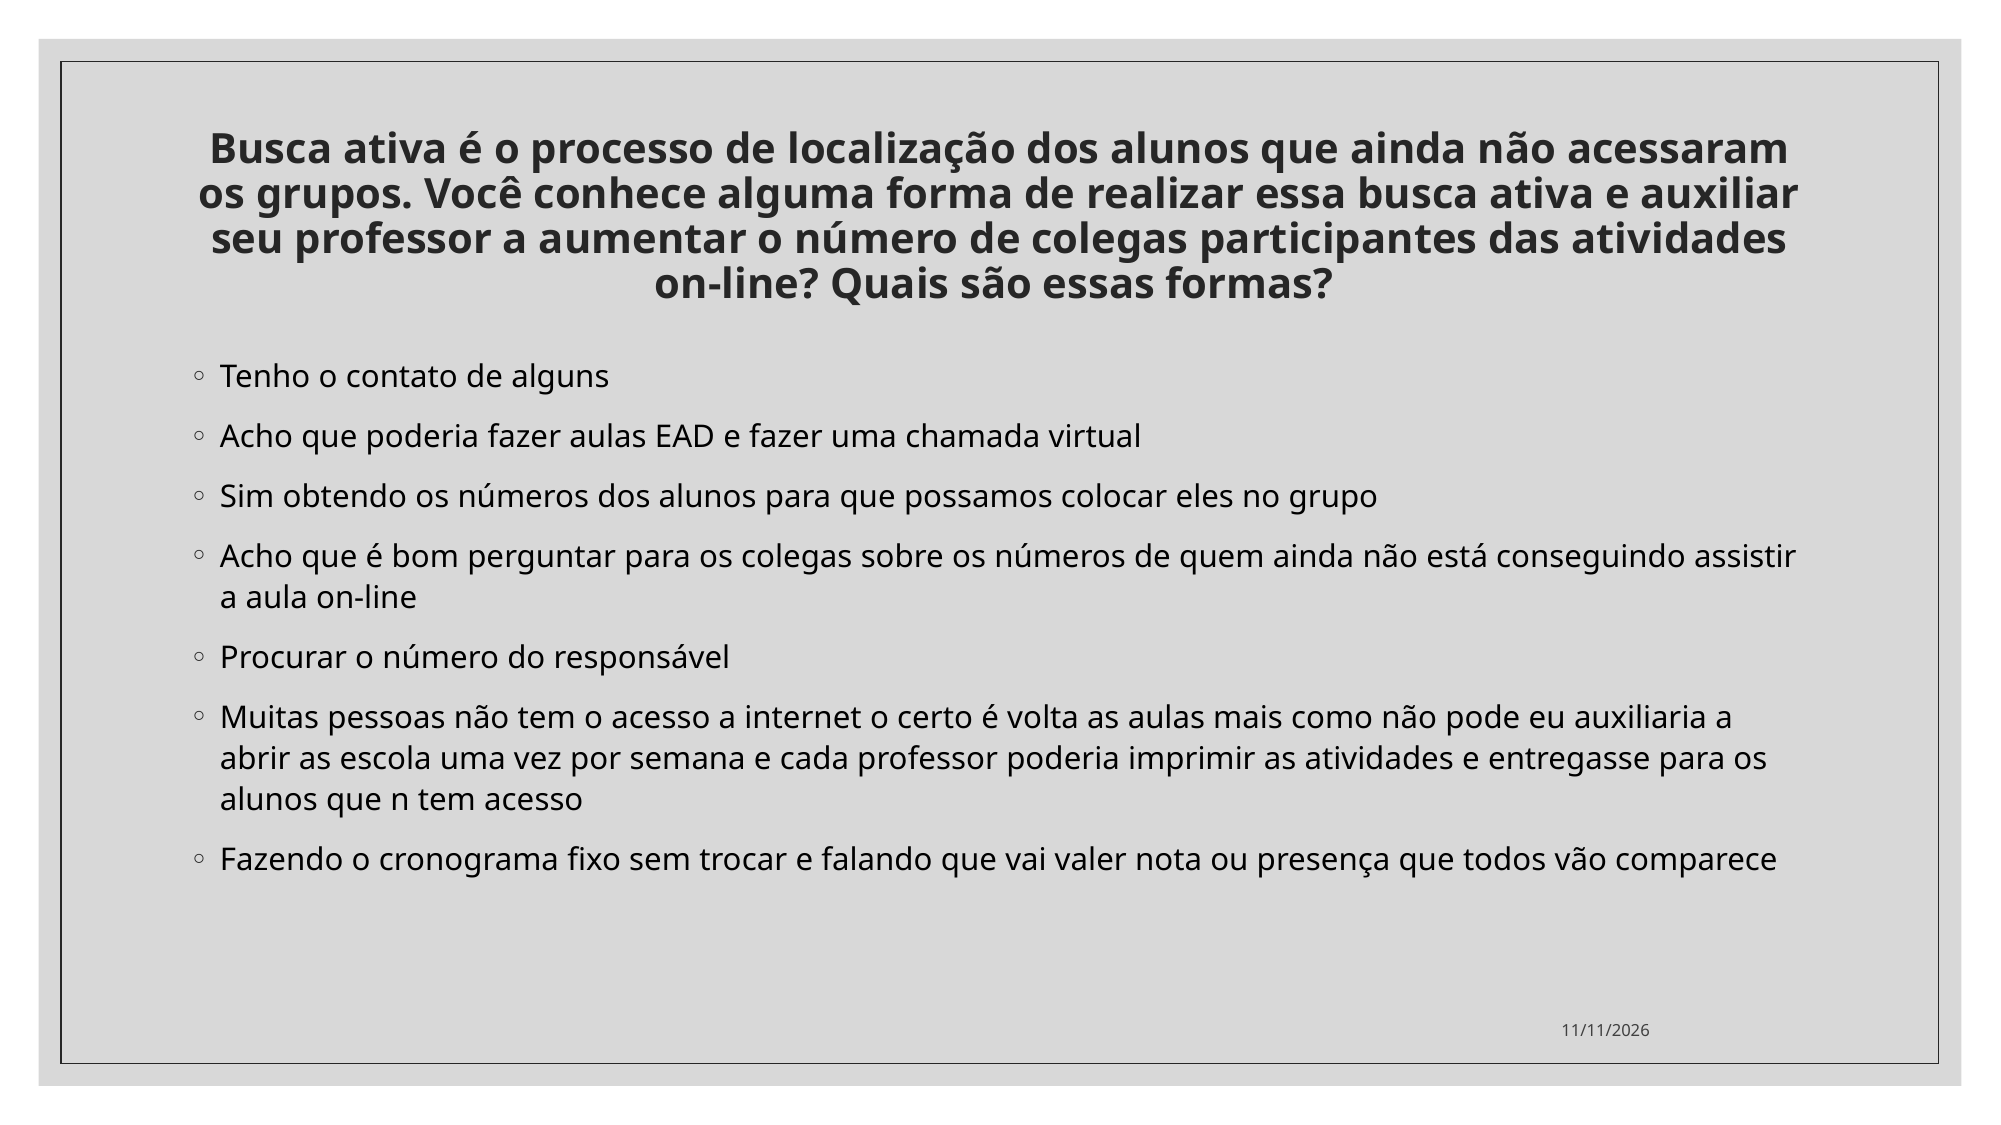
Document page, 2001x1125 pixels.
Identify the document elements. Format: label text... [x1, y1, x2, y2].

list Tenho o contato de alguns Acho que poderia fazer aulas EAD e fazer uma chamada virtual Sim obtendo os números dos alunos para que possamos colocar eles no grupo Acho que é bom perguntar para os colegas sobre os números de quem ainda não está conseguindo assistir a aula on-line Procurar o número do responsável Muitas pessoas não tem o acesso a internet o certo é volta as aulas mais como não pode eu auxiliaria a abrir as escola uma vez por semana e cada professor poderia imprimir as atividades e entregasse para os alunos que n tem acesso Fazendo o cronograma fixo sem trocar e falando que vai valer nota ou presença que todos vão comparece [174, 345, 1825, 977]
title Busca ativa é o processo de localização dos alunos que ainda não acessaram os grupos. Você conhece alguma forma de realizar essa busca ativa e auxiliar seu professor a aumentar o número de colegas participantes das atividades on-line? Quais são essas formas? [174, 105, 1825, 331]
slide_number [1190, 990, 1665, 1050]
